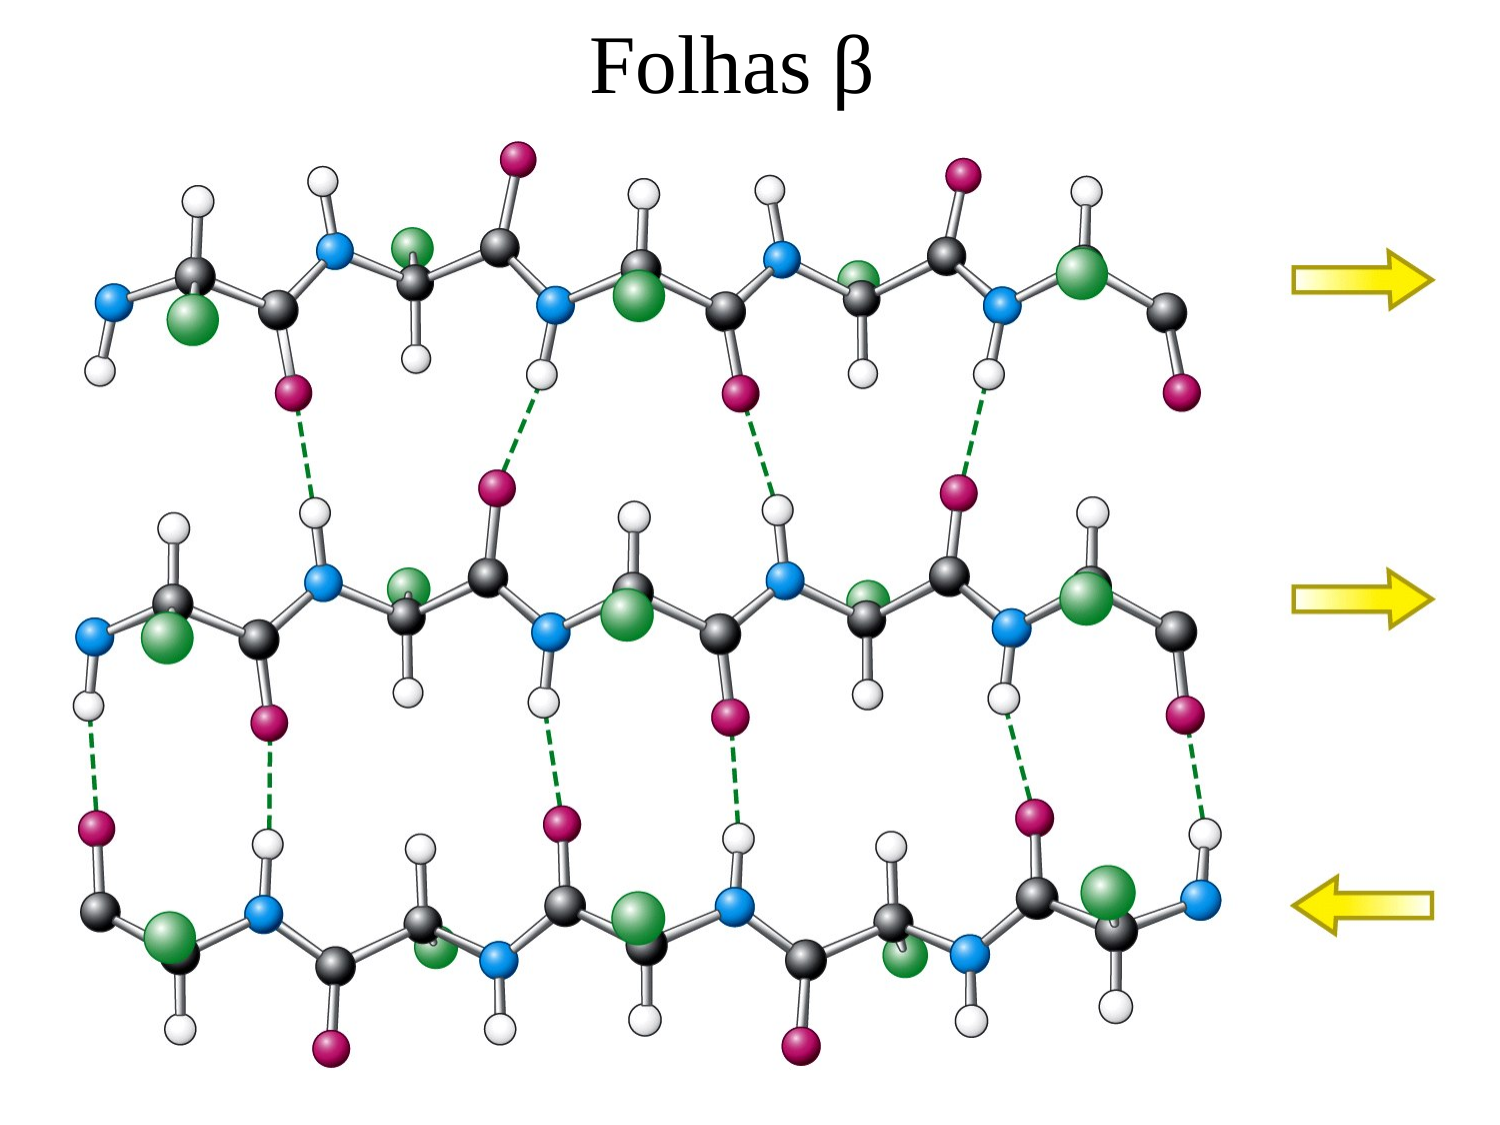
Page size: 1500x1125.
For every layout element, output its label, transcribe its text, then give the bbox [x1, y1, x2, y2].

text_box Folhas β [159, 3, 1306, 118]
picture [52, 125, 1453, 1078]
